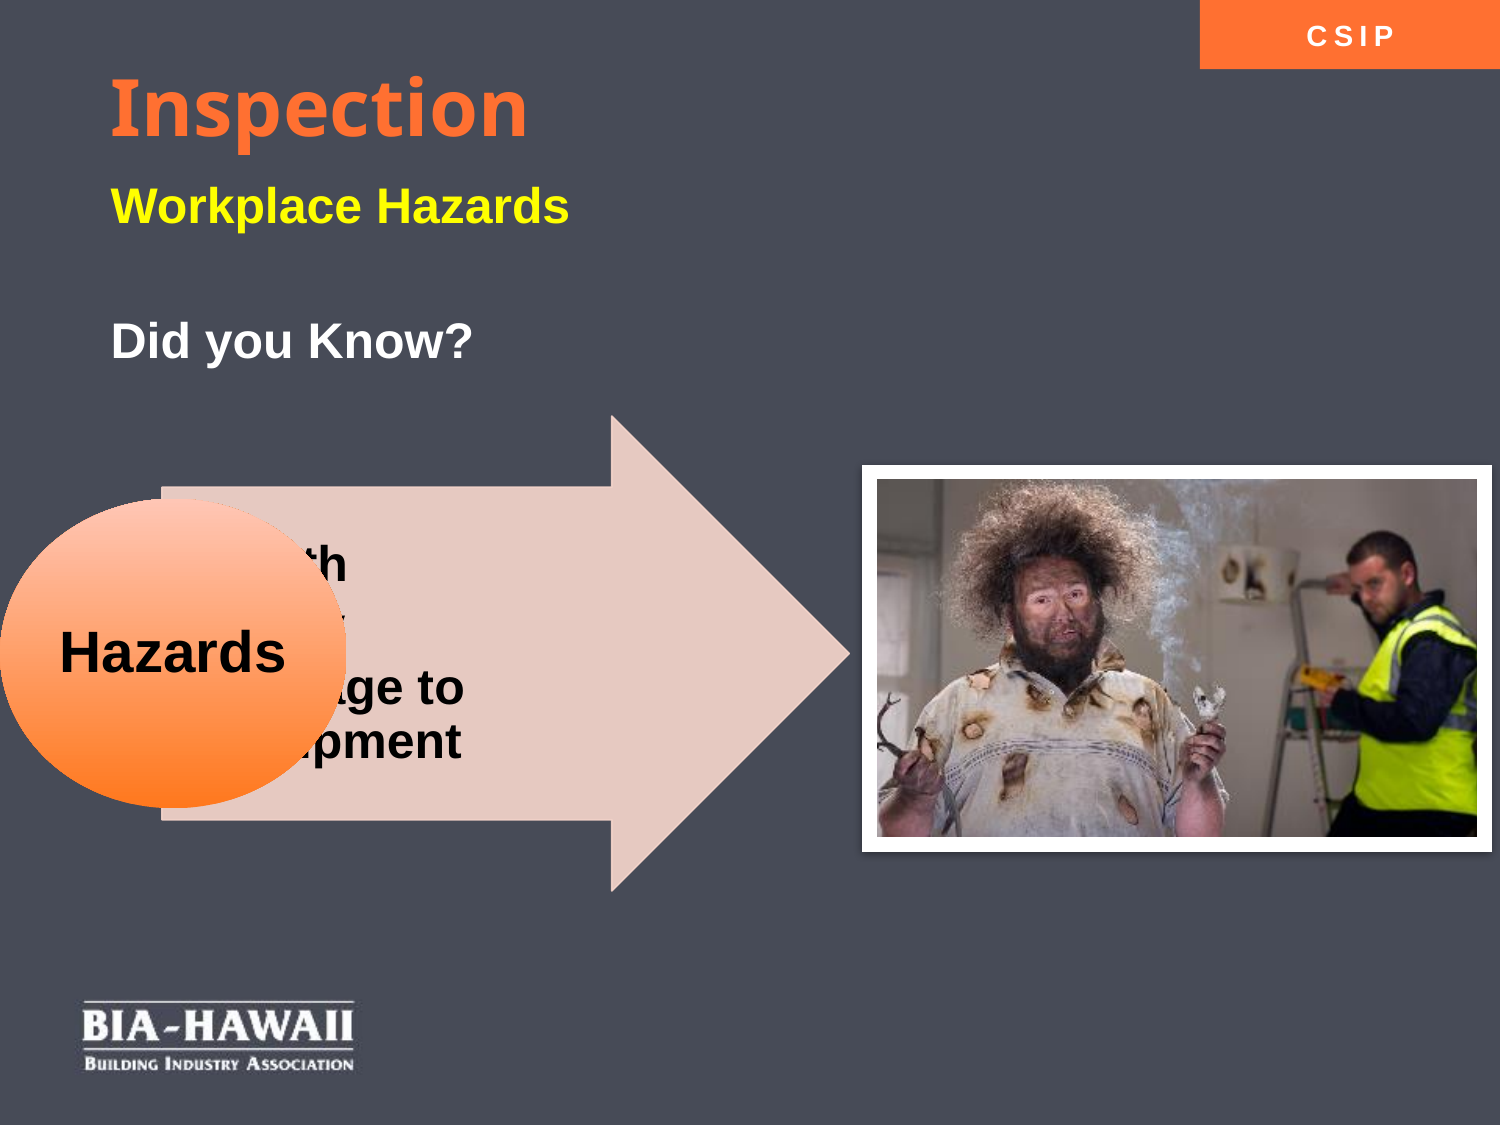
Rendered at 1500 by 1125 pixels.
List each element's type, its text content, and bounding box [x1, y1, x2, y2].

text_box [0, 415, 861, 892]
title Inspection Workplace Hazards Did you Know? [103, 60, 1397, 378]
picture [0, 0, 1500, 1125]
